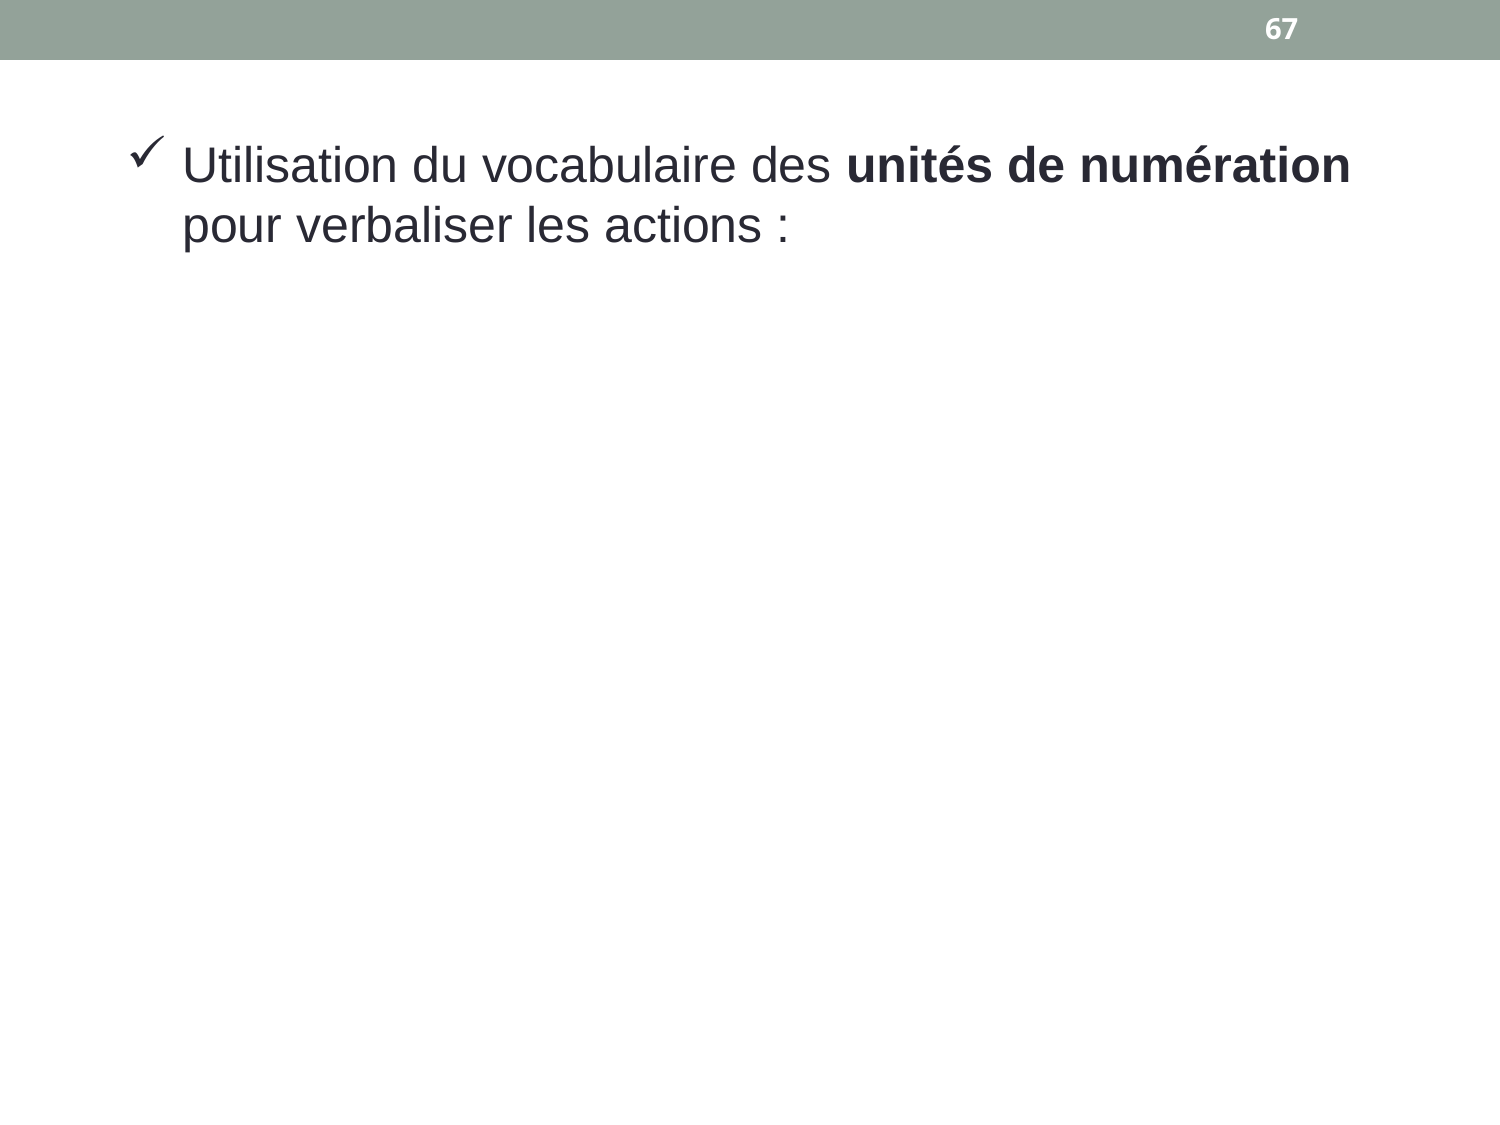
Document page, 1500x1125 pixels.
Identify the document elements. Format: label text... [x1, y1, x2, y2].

slide_number 67 [1250, 3, 1425, 57]
text_box Utilisation du vocabulaire des unités de numération pour verbaliser les actions : [111, 125, 1425, 321]
